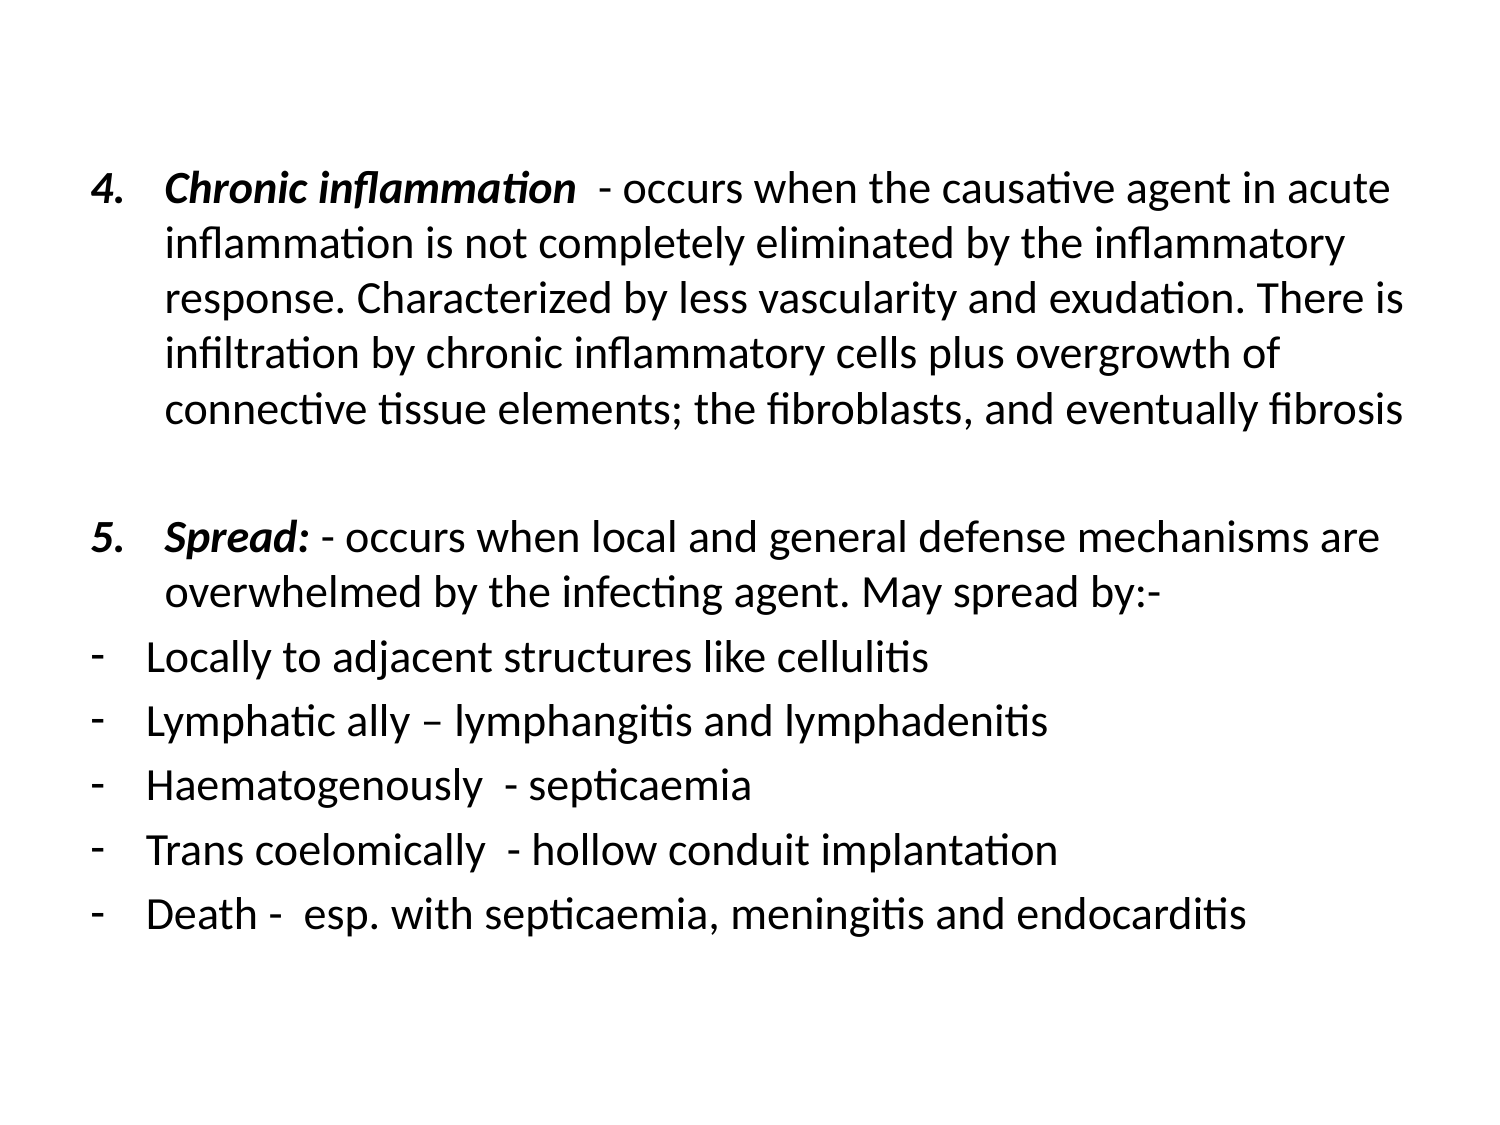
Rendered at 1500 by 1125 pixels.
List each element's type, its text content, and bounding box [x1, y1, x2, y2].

list Chronic inflammation - occurs when the causative agent in acute inflammation is not completely eliminated by the inflammatory response. Characterized by less vascularity and exudation. There is infiltration by chronic inflammatory cells plus overgrowth of connective tissue elements; the fibroblasts, and eventually fibrosis Spread: - occurs when local and general defense mechanisms are overwhelmed by the infecting agent. May spread by:- Locally to adjacent structures like cellulitis Lymphatic ally – lymphangitis and lymphadenitis Haematogenously - septicaemia Trans coelomically - hollow conduit implantation Death - esp. with septicaemia, meningitis and endocarditis [75, 149, 1425, 1005]
